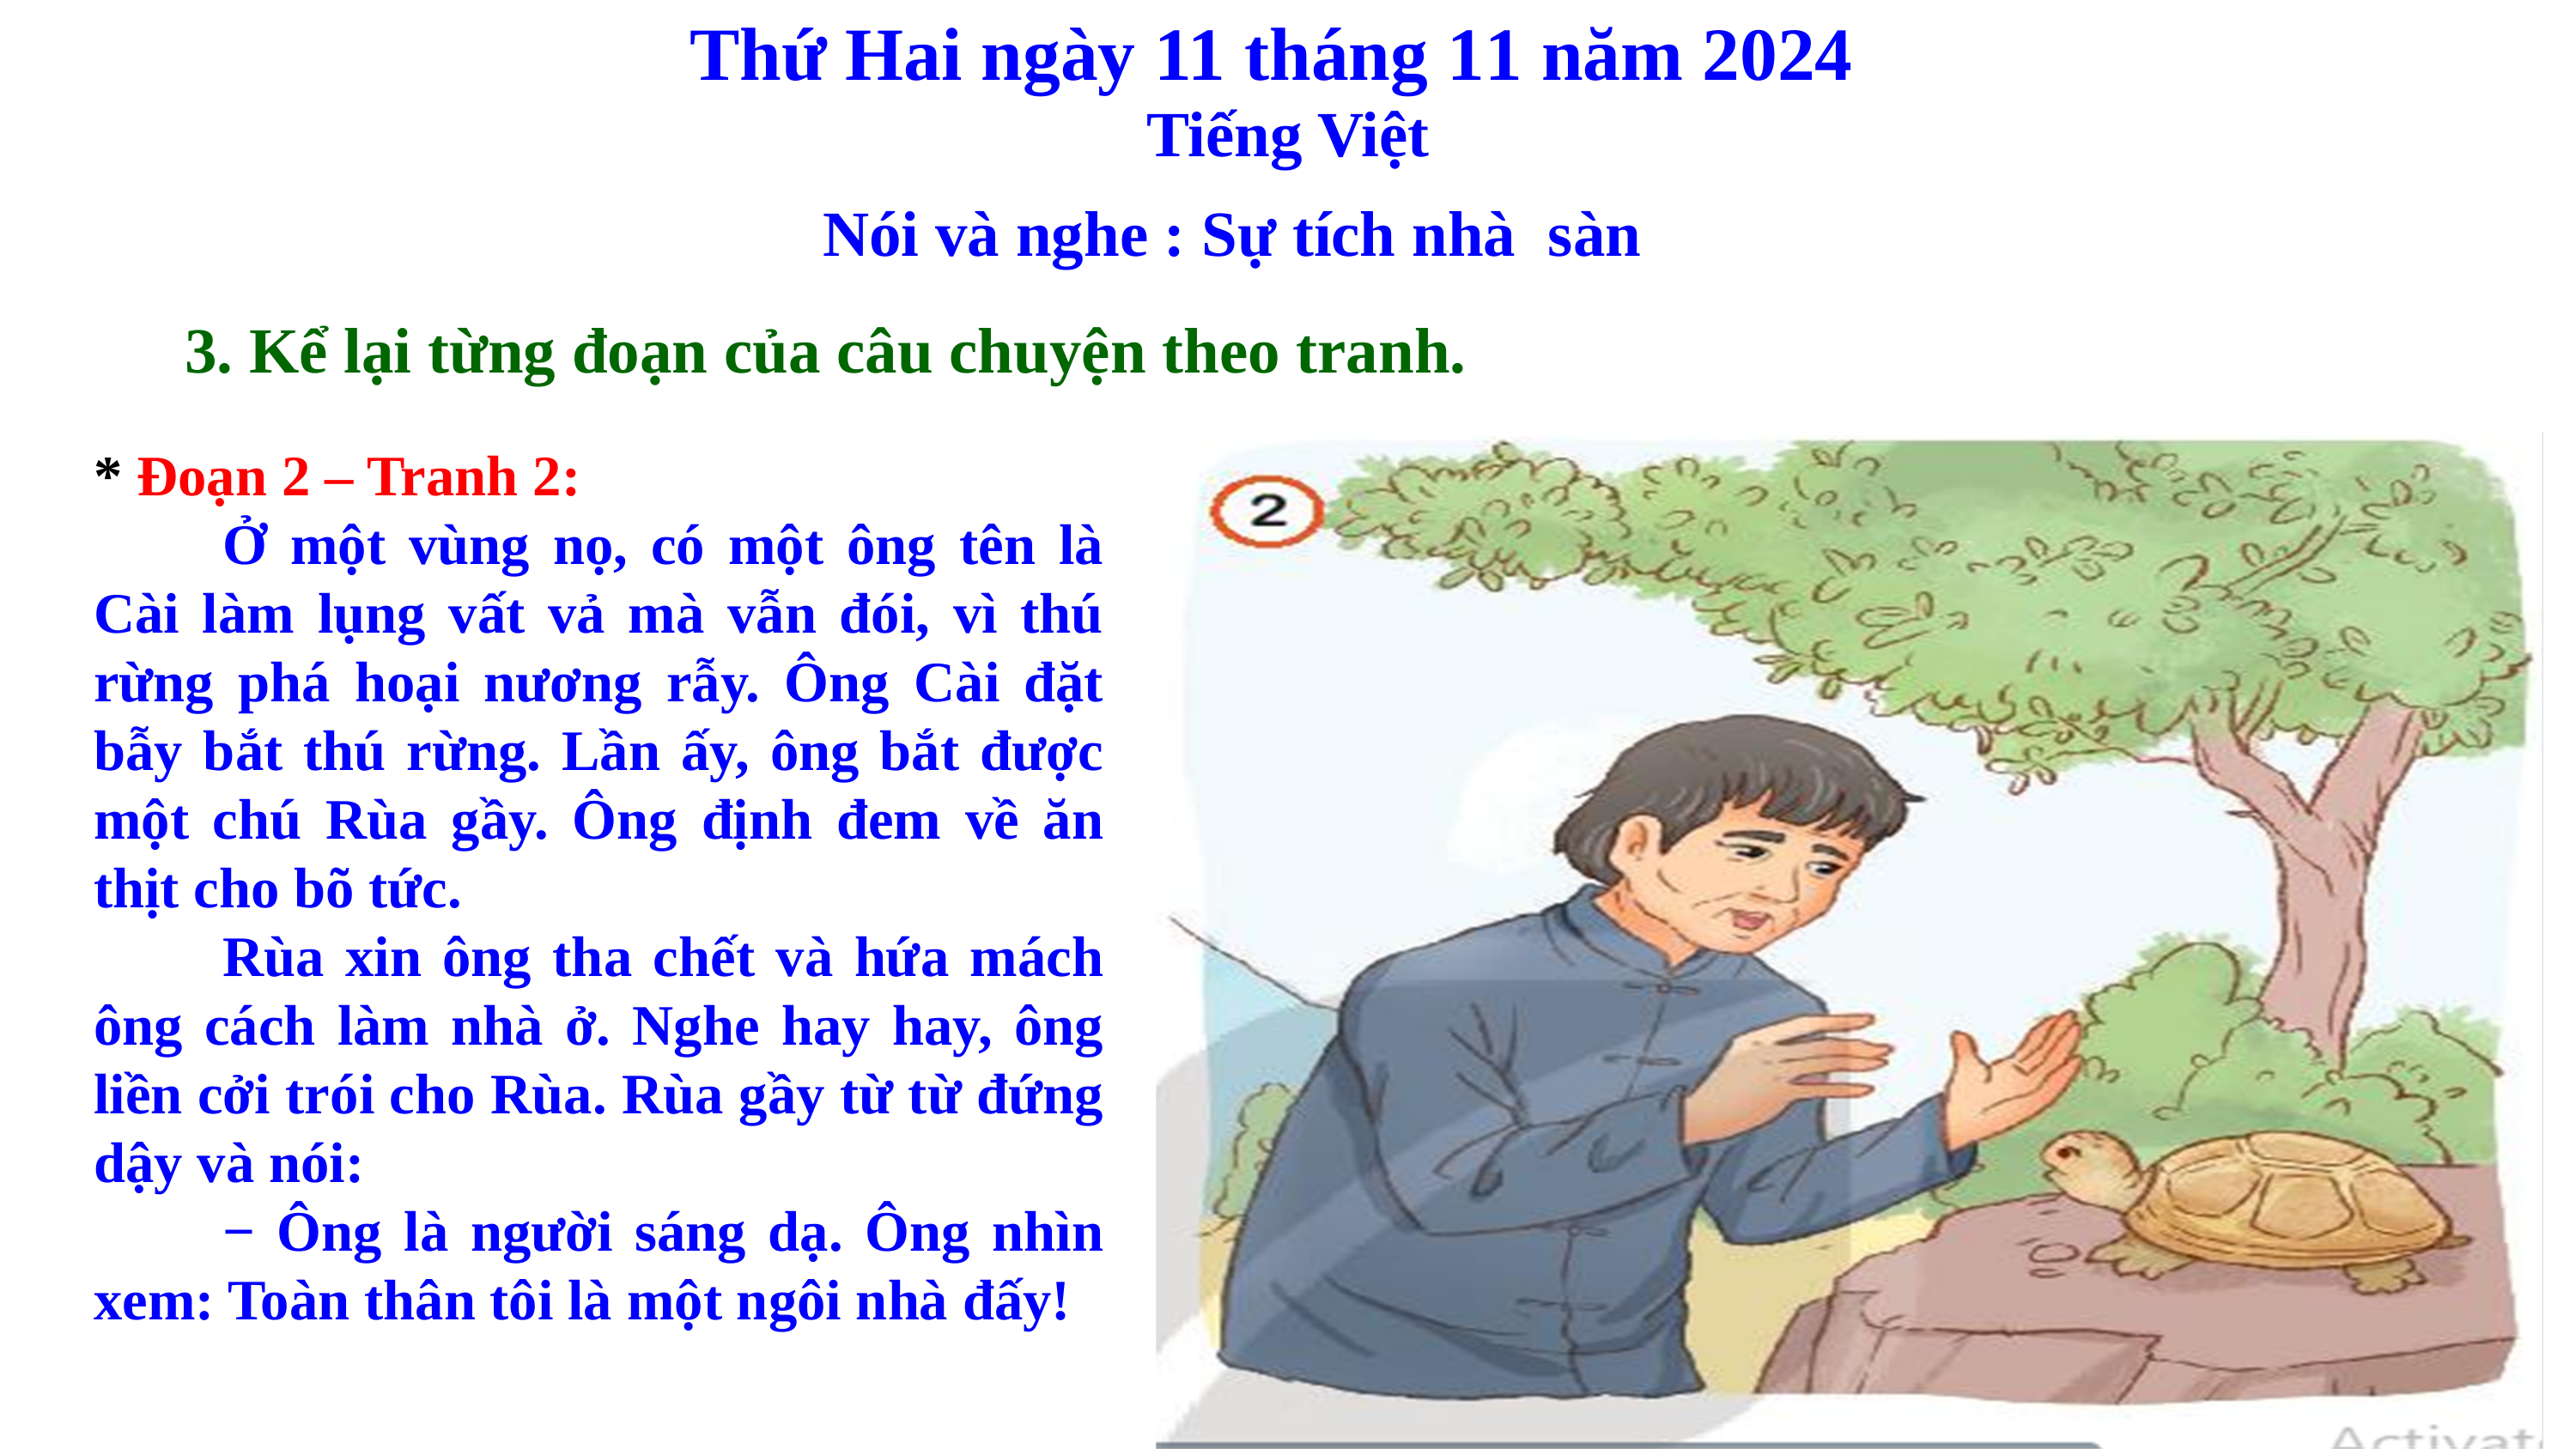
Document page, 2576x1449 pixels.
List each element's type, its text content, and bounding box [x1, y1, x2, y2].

text_box Nói và nghe : Sự tích nhà sàn [810, 185, 1826, 276]
text_box Thứ Hai ngày 11 tháng 11 năm 2024 [306, 0, 2237, 102]
text_box 3. Kể lại từng đoạn của câu chuyện theo tranh. [172, 302, 2008, 393]
text_box Tiếng Việt [323, 86, 2253, 177]
picture [1156, 432, 2576, 1449]
text_box * Đoạn 2 – Tranh 2: Ở một vùng nọ, có một ông tên là Cài làm lụng vất vả mà vẫn đói, vì thú rừng phá hoại nương rẫy. Ông Cài đặt bẫy bắt thú rừng. Lần ấy, ông bắt được một chú Rùa gầy. Ông định đem về ăn thịt cho bõ tức. Rùa xin ông tha chết và hứa mách ông cách làm nhà ở. Nghe hay hay, ông liền cởi trói cho Rùa. Rùa gầy từ từ đứng dậy và nói: − Ông là người sáng dạ. Ông nhìn xem: Toàn thân tôi là một ngôi nhà đấy! [81, 432, 1118, 1338]
